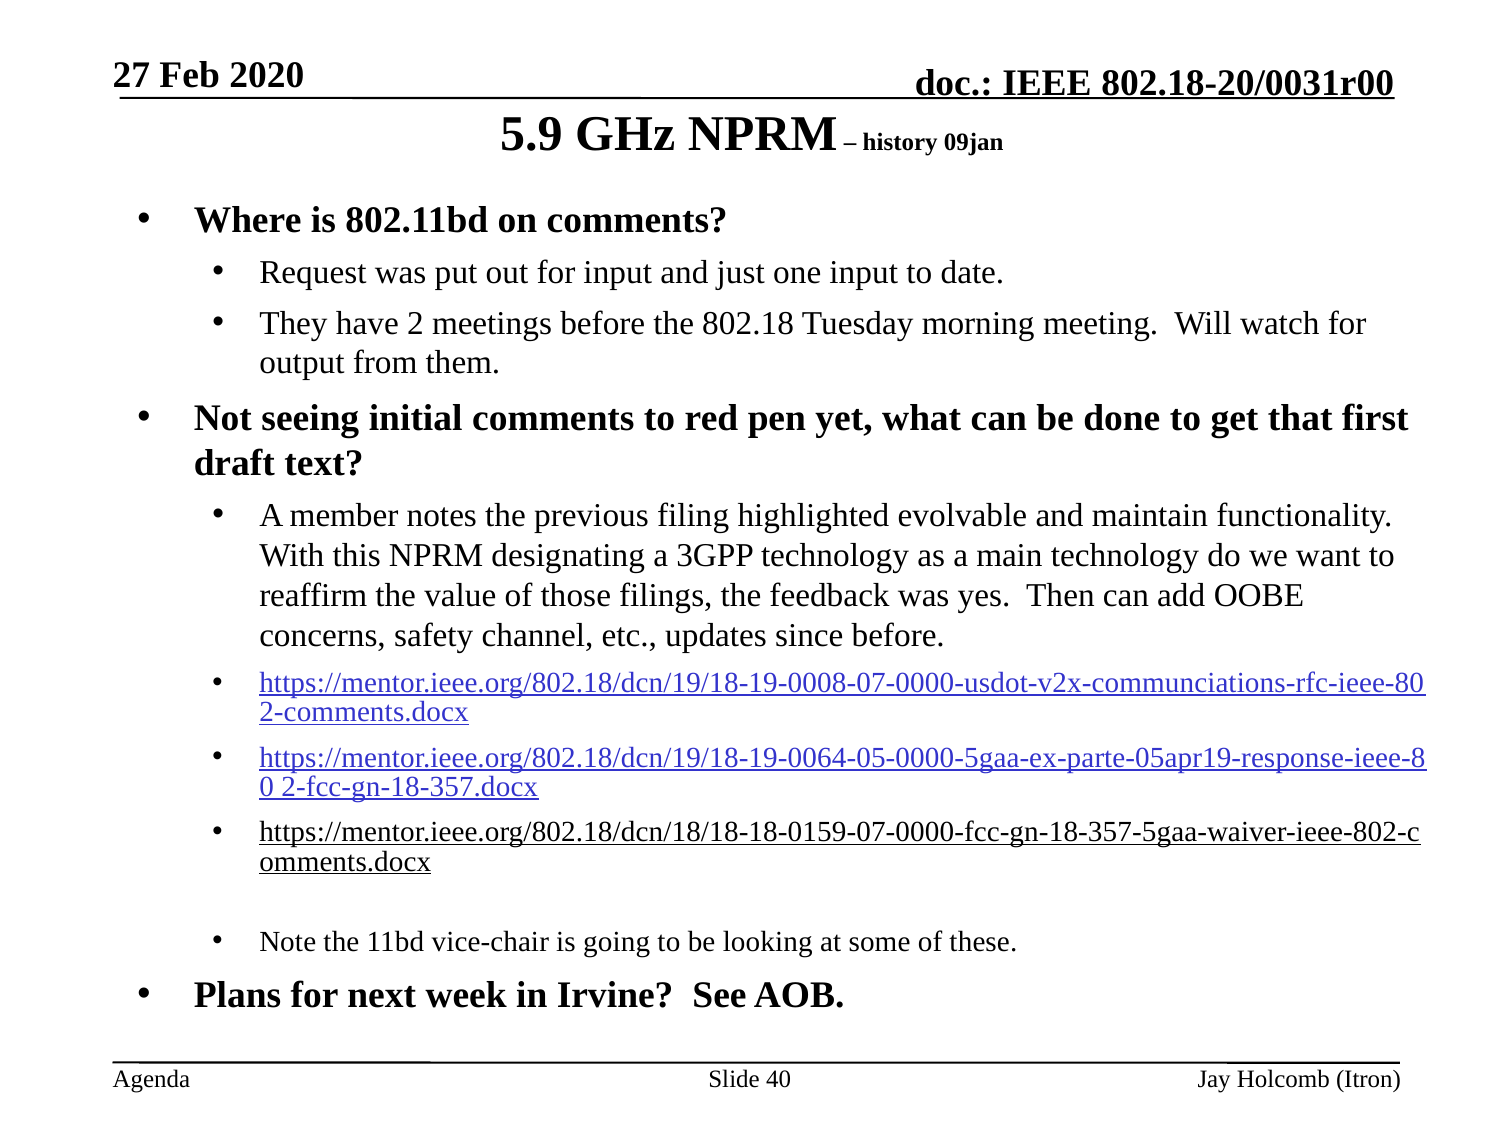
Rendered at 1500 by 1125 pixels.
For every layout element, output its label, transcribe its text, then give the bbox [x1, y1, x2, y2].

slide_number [112, 49, 488, 95]
title 5.9 GHz NPRM – history 09jan [114, 103, 1390, 159]
footer Jay Holcomb (Itron) [878, 1061, 1402, 1093]
list Where is 802.11bd on comments? Request was put out for input and just one input to date. They have 2 meetings before the 802.18 Tuesday morning meeting. Will watch for output from them. Not seeing initial comments to red pen yet, what can be done to get that first draft text? A member notes the previous filing highlighted evolvable and maintain functionality. With this NPRM designating a 3GPP technology as a main technology do we want to reaffirm the value of those filings, the feedback was yes. Then can add OOBE concerns, safety channel, etc., updates since before. https://mentor.ieee.org/802.18/dcn/19/18-19-0008-07-0000-usdot-v2x-communciations-rfc-ieee-802-comments.docx https://mentor.ieee.org/802.18/dcn/19/18-19-0064-05-0000-5gaa-ex-parte-05apr19-response-ieee-80 2-fcc-gn-18-357.docx https://mentor.ieee.org/802.18/dcn/18/18-18-0159-07-0000-fcc-gn-18-357-5gaa-waiver-ieee-802-comments.docx Note the 11bd vice-chair is going to be looking at some of these. Plans for next week in Irvine? See AOB. [112, 187, 1451, 1063]
slide_number Slide 40 [699, 1061, 800, 1123]
